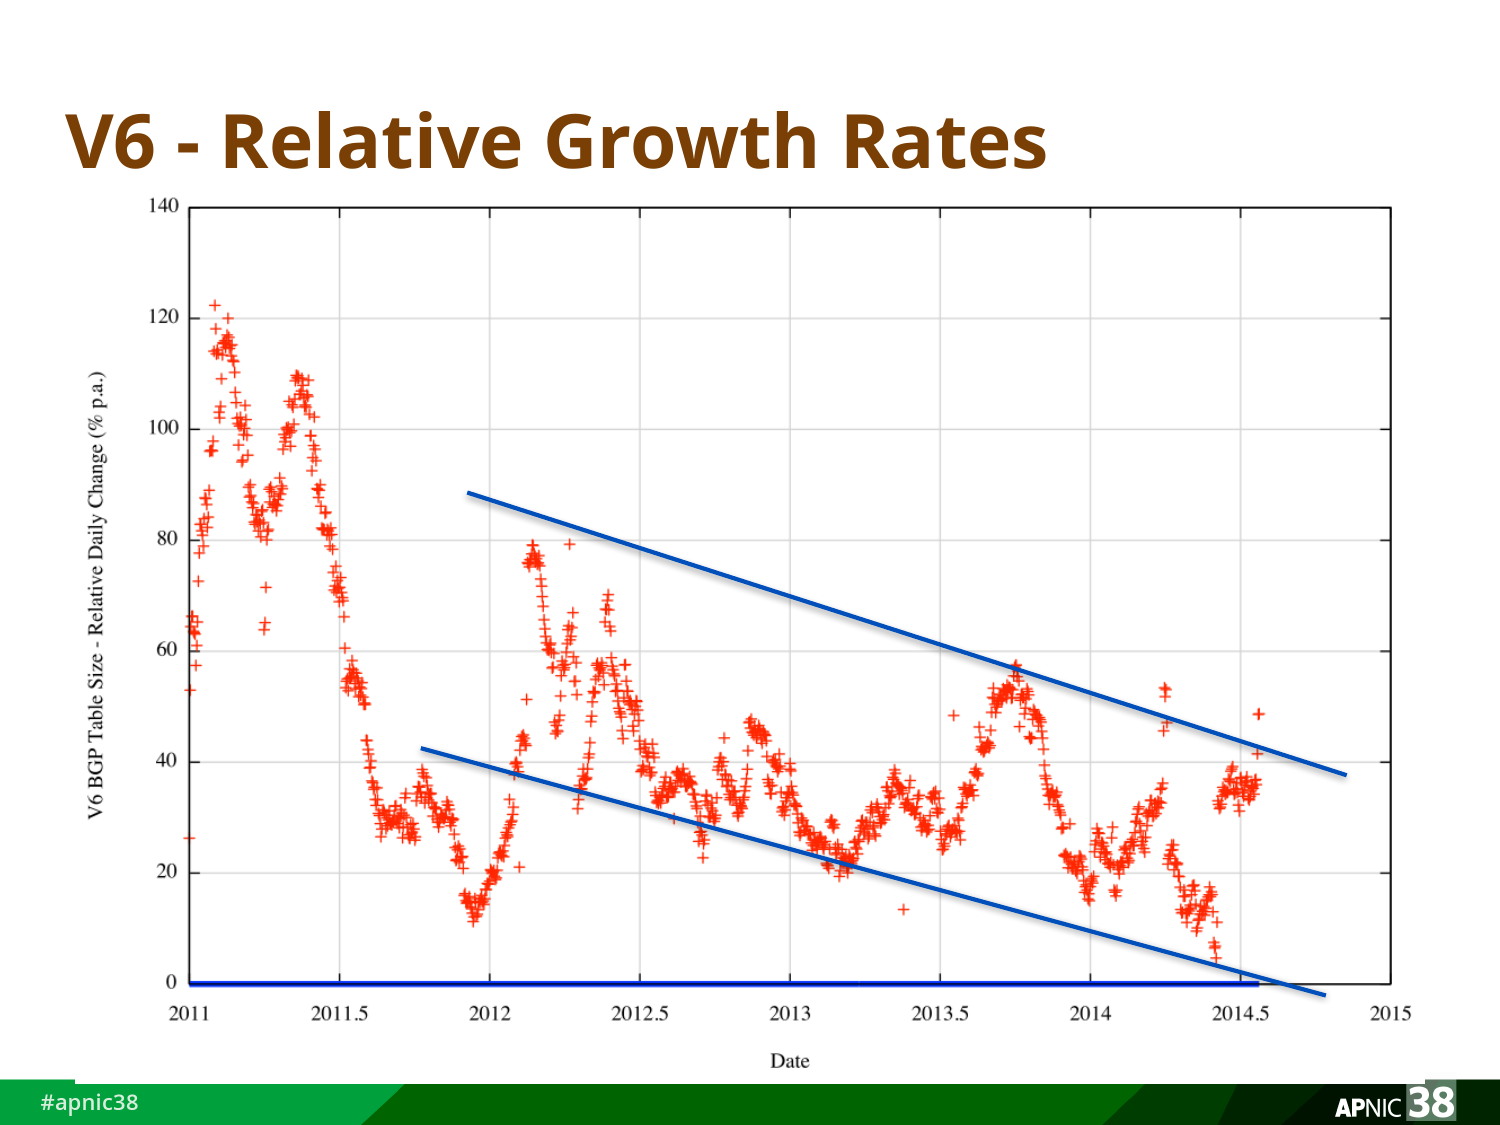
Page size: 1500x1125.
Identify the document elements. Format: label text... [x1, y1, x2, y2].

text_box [466, 492, 1347, 776]
picture [0, 1071, 1500, 1125]
title V6 - Relative Growth Rates [64, 45, 1436, 233]
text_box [420, 747, 1327, 996]
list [74, 178, 1426, 1097]
